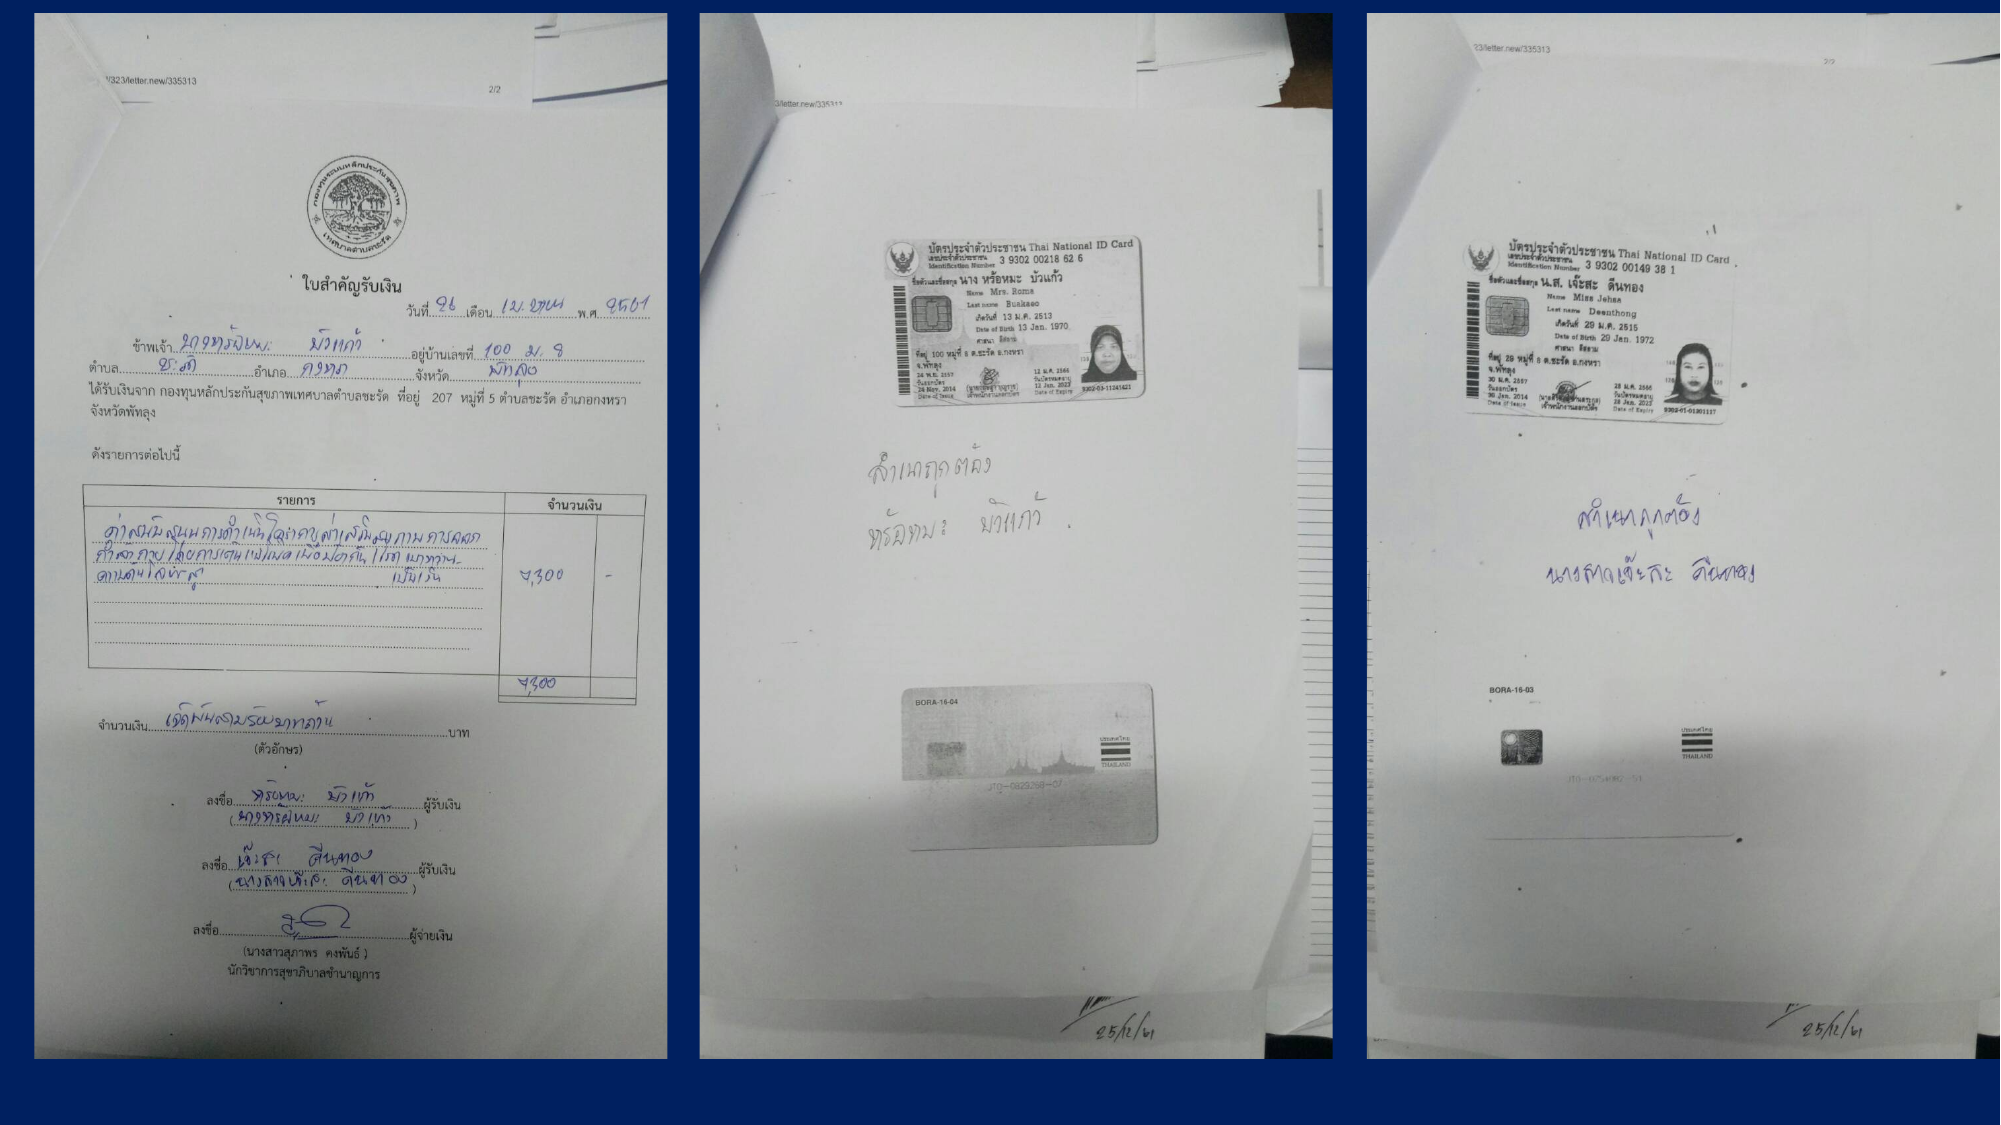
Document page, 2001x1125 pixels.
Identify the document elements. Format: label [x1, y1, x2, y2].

picture [1366, 13, 2000, 1059]
picture [34, 13, 668, 1059]
picture [699, 13, 1333, 1059]
